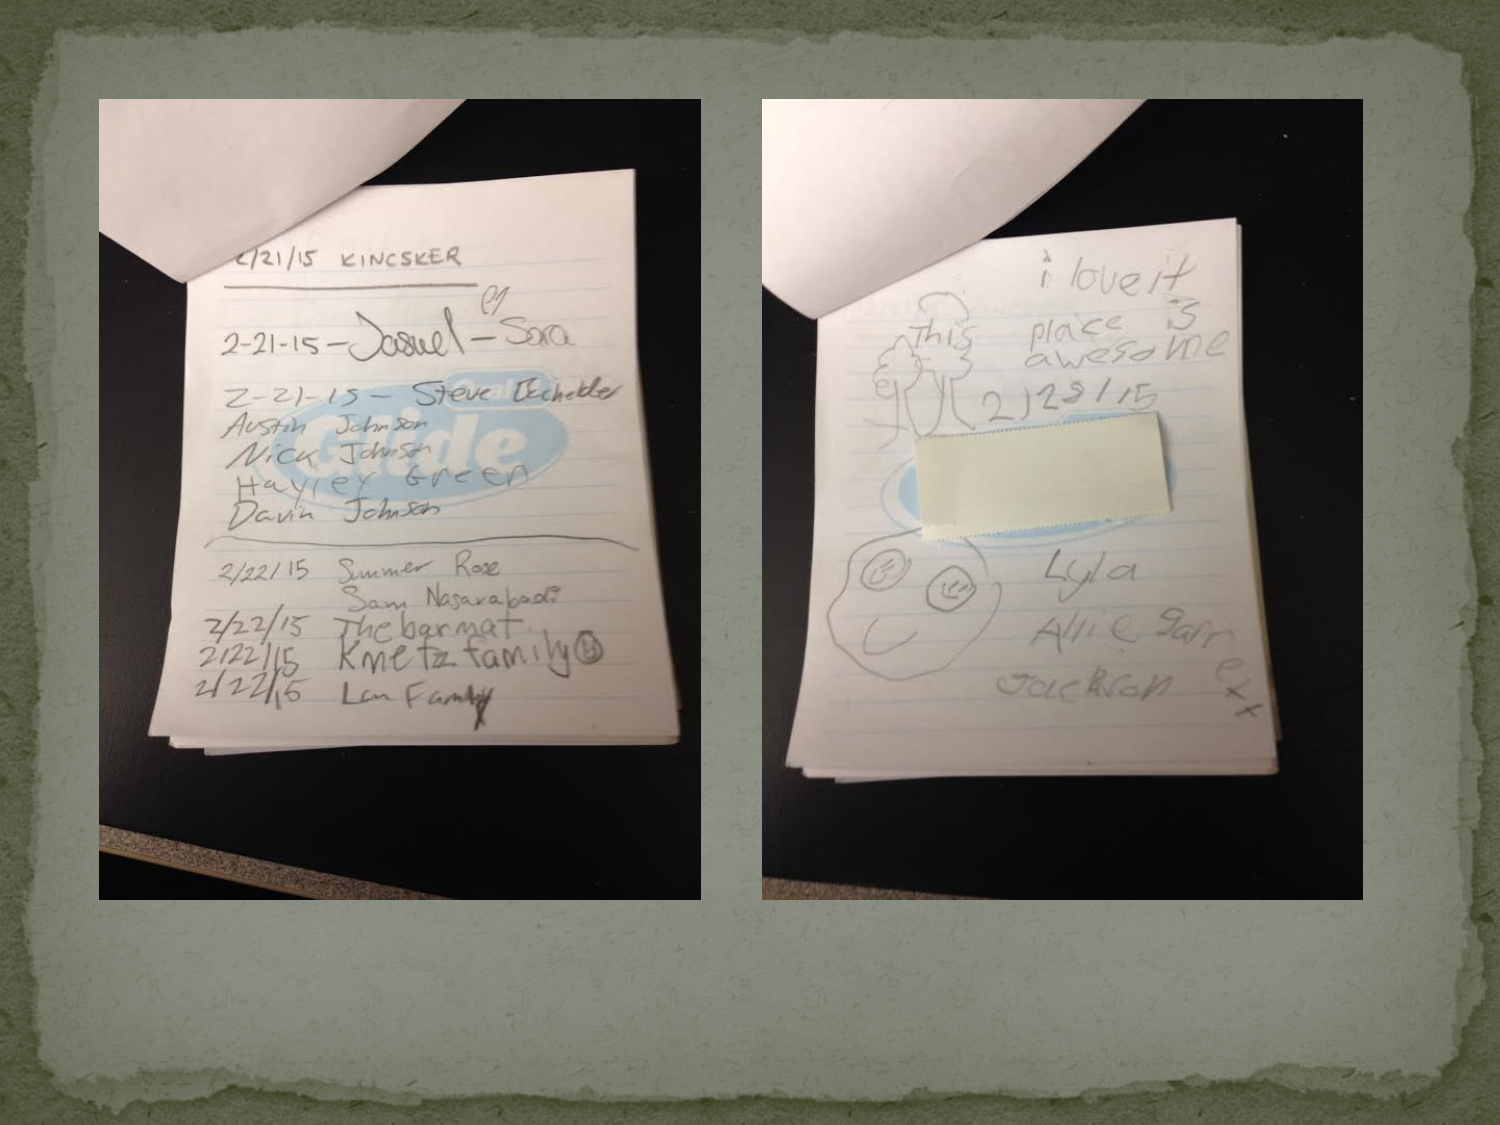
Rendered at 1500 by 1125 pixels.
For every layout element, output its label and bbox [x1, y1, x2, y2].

picture [762, 99, 1364, 901]
list [102, 102, 700, 900]
